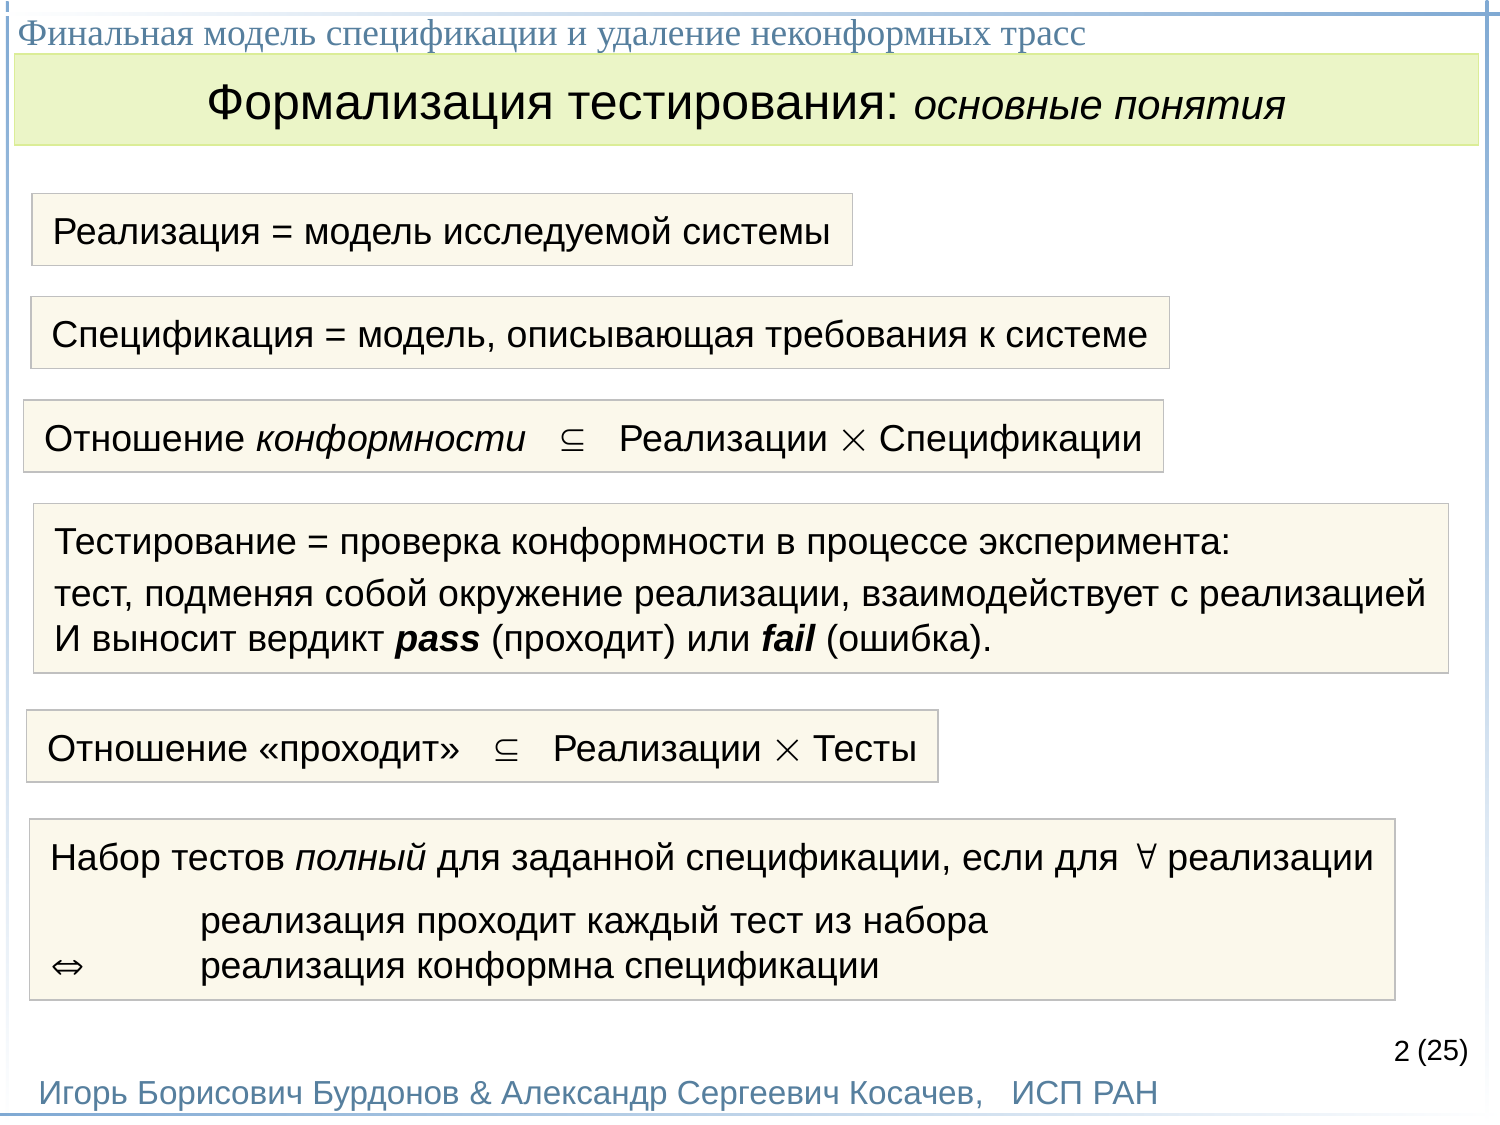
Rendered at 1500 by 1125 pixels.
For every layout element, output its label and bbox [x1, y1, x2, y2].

text_box [0, 0, 1500, 1125]
